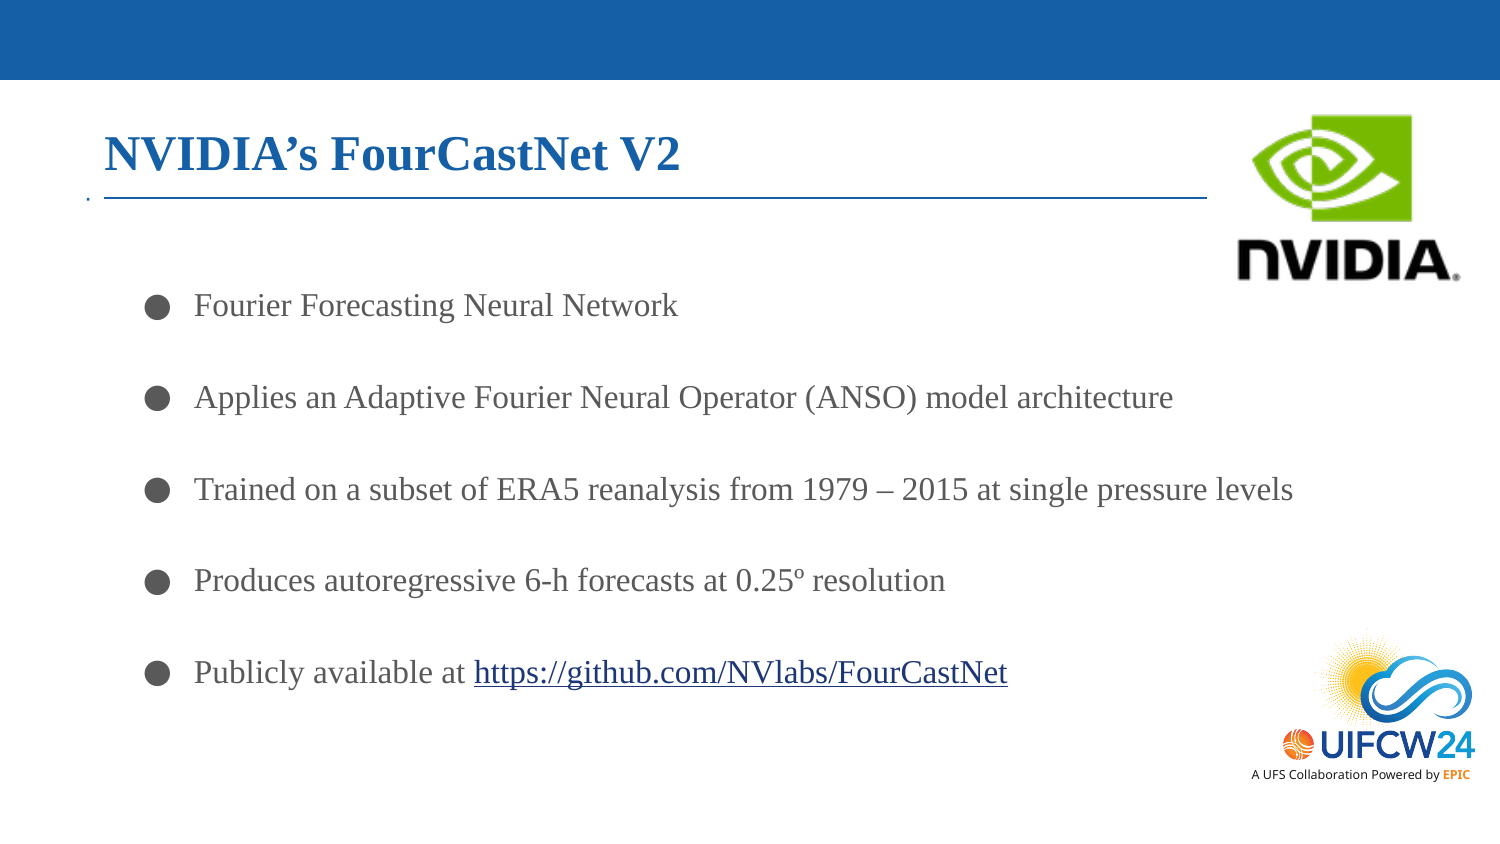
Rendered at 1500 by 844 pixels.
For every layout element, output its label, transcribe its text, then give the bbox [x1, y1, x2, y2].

picture [1283, 628, 1475, 760]
list Fourier Forecasting Neural Network Applies an Adaptive Fourier Neural Operator (ANSO) model architecture Trained on a subset of ERA5 reanalysis from 1979 – 2015 at single pressure levels Produces autoregressive 6-h forecasts at 0.25º resolution Publicly available at https://github.com/NVlabs/FourCastNet [103, 222, 1381, 712]
picture [1199, 76, 1500, 320]
title NVIDIA’s FourCastNet V2 [89, 105, 1194, 223]
